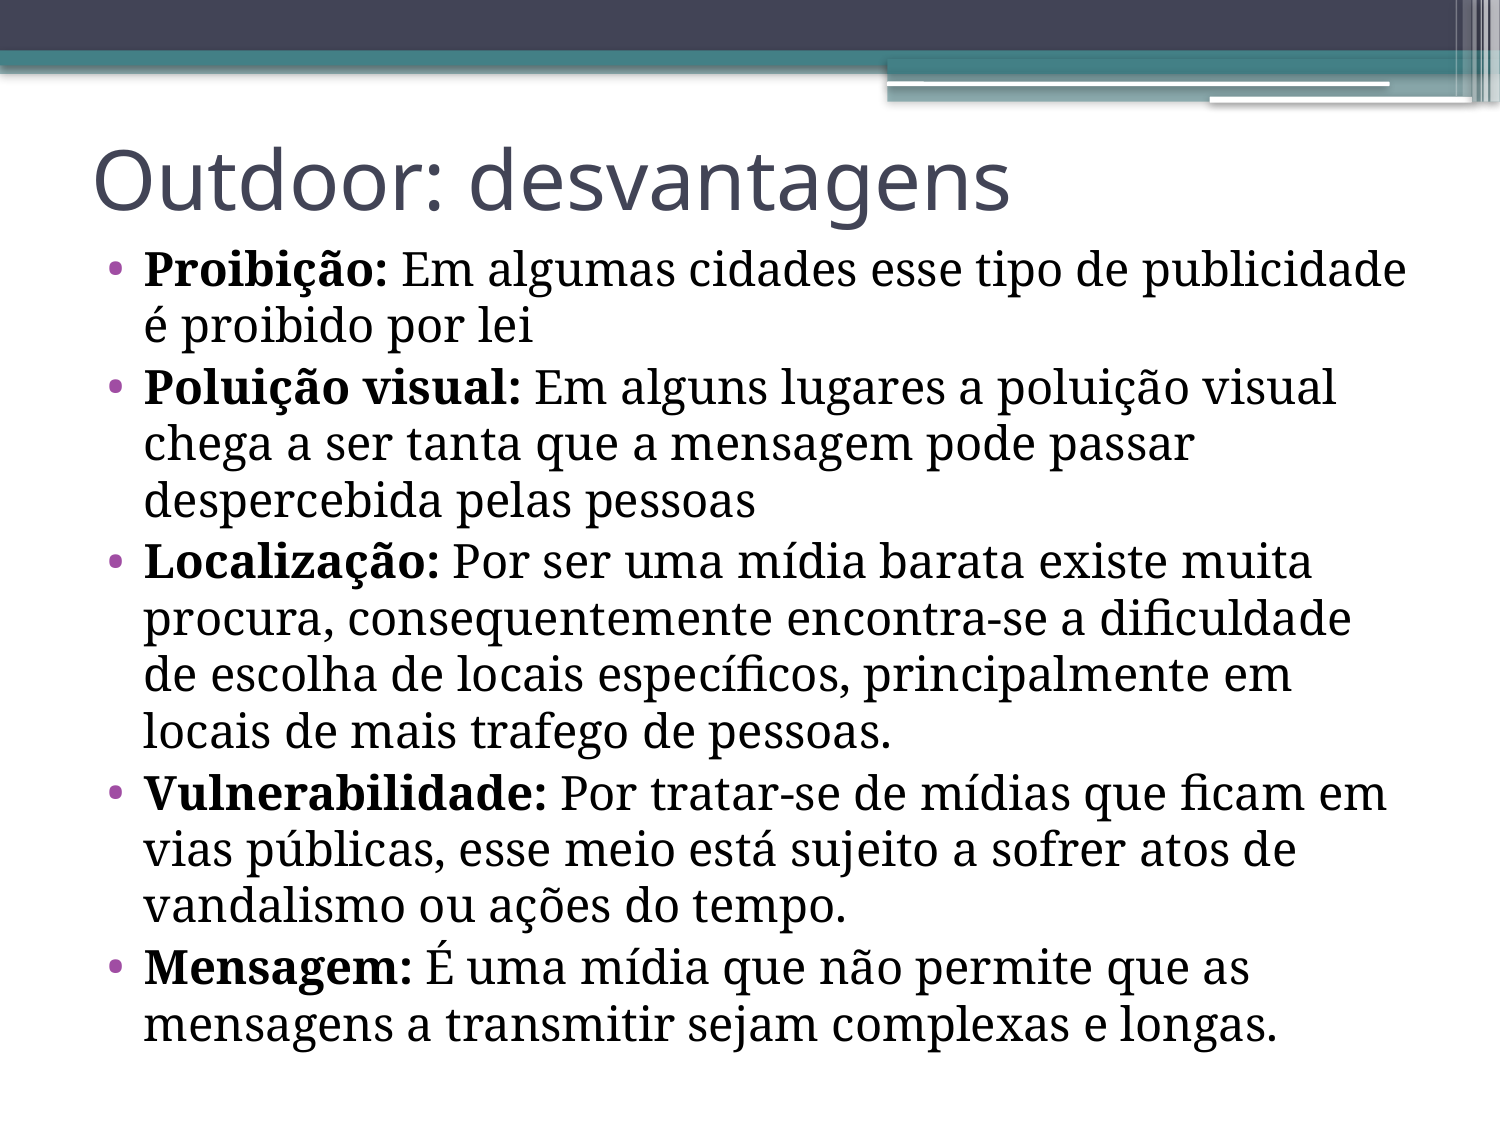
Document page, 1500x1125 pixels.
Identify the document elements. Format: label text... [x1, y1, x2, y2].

title Outdoor: desvantagens [76, 90, 1427, 231]
list Proibição: Em algumas cidades esse tipo de publicidade é proibido por lei Poluição visual: Em alguns lugares a poluição visual chega a ser tanta que a mensagem pode passar despercebida pelas pessoas Localização: Por ser uma mídia barata existe muita procura, consequentemente encontra-se a dificuldade de escolha de locais específicos, principalmente em locais de mais trafego de pessoas. Vulnerabilidade: Por tratar-se de mídias que ficam em vias públicas, esse meio está sujeito a sofrer atos de vandalismo ou ações do tempo. Mensagem: É uma mídia que não permite que as mensagens a transmitir sejam complexas e longas. [76, 231, 1427, 1071]
